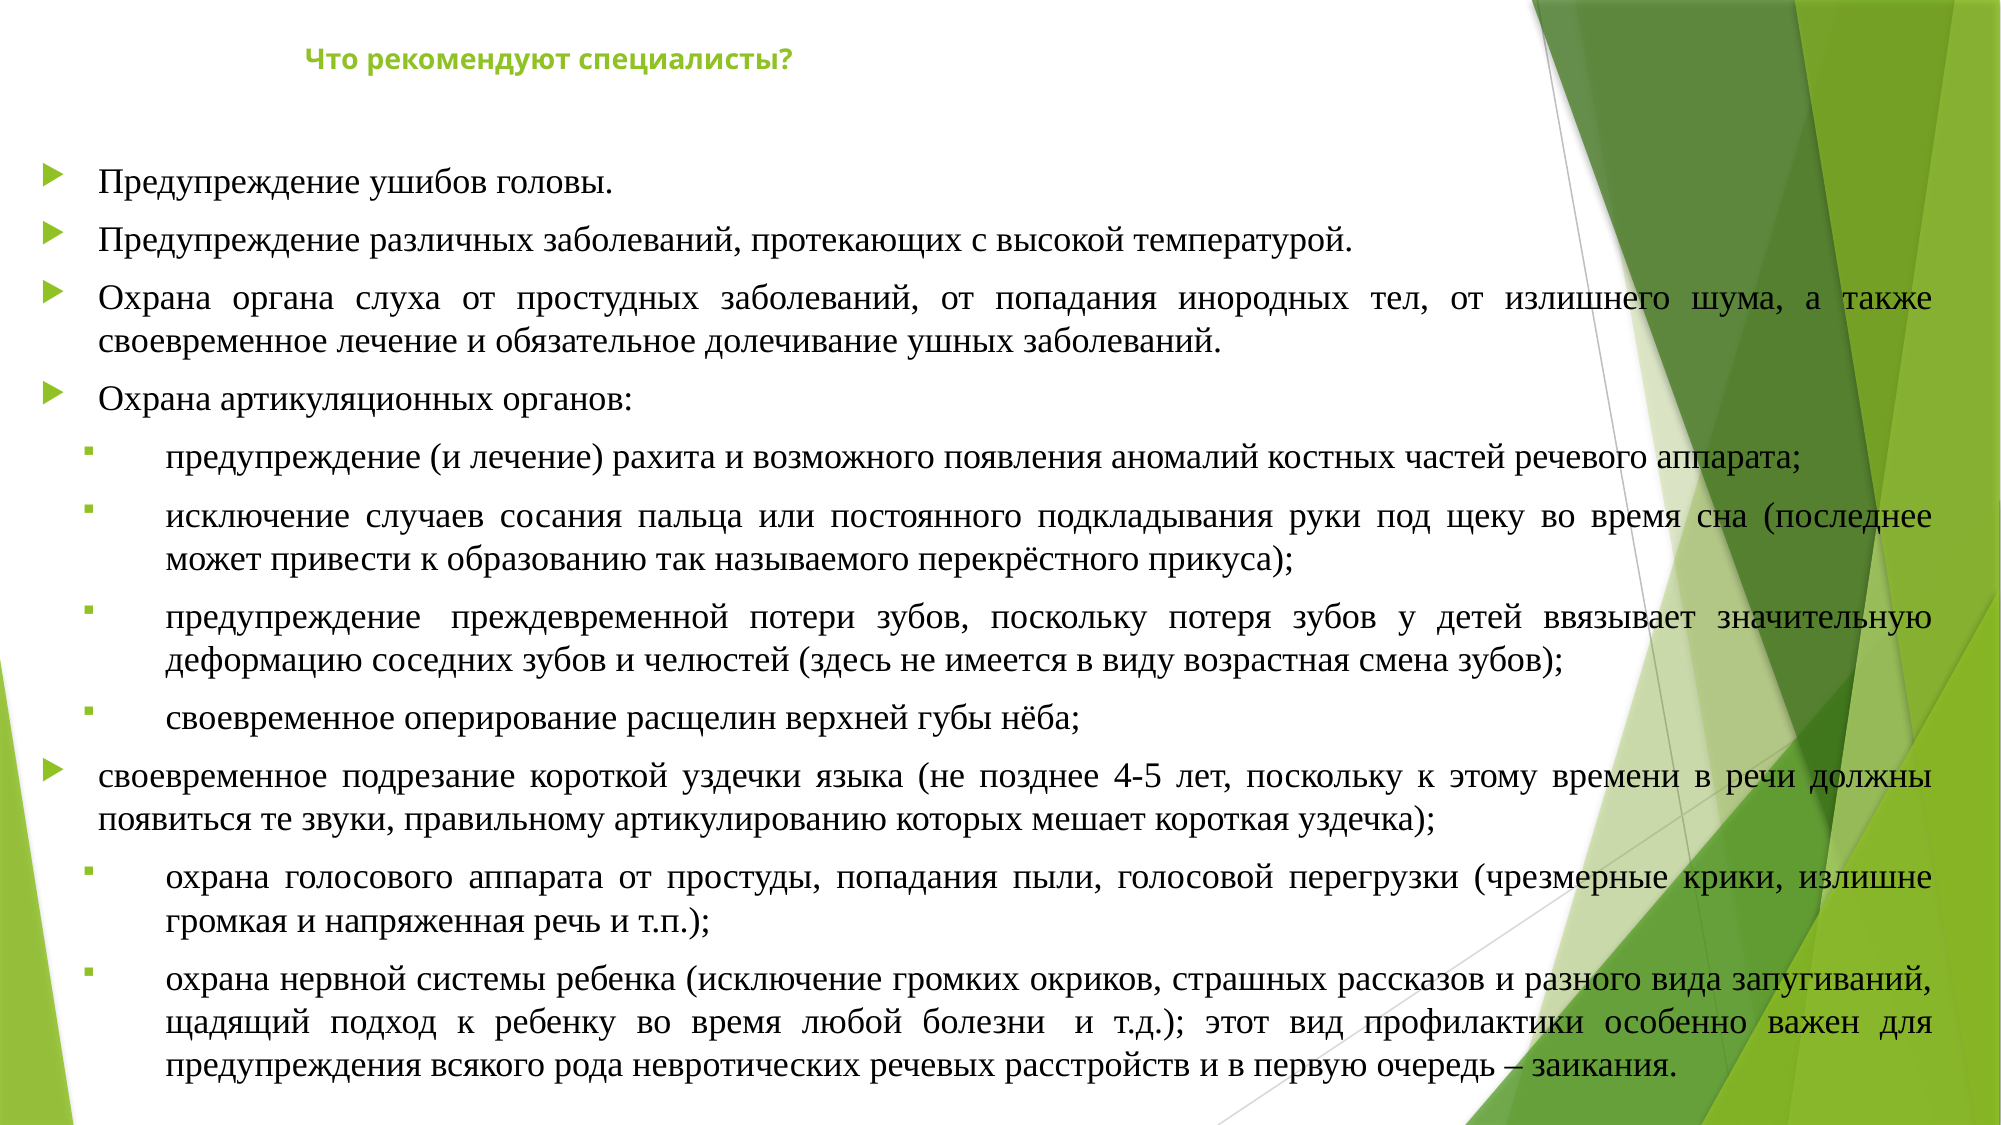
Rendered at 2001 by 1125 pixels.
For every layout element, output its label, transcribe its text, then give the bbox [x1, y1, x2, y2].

list Предупреждение ушибов головы. Предупреждение различных заболеваний, протекающих с высокой температурой. Охрана органа слуха от простудных заболеваний, от попадания инородных тел, от излишнего шума, а также своевременное лечение и обязательное долечивание ушных заболеваний. Охрана артикуляционных органов: предупреждение (и лечение) рахита и возможного появления аномалий костных частей речевого аппарата; исключение случаев сосания пальца или постоянного подкладывания руки под щеку во время сна (последнее может привести к образованию так называемого перекрёстного прикуса); предупреждение преждевременной потери зубов, поскольку потеря зубов у детей ввязывает значительную деформацию соседних зубов и челюстей (здесь не имеется в виду возрастная смена зубов); своевременное оперирование расщелин верхней губы нёба; своевременное подрезание короткой уздечки языка (не позднее 4-5 лет, поскольку к этому времени в речи должны появиться те звуки, правильному артикулированию которых мешает короткая уздечка); охрана голосового аппарата от простуды, попадания пыли, голосовой перегрузки (чрезмерные крики, излишне громкая и напряженная речь и т.п.); охрана нервной системы ребенка (исключение громких окриков, страшных рассказов и разного вида запугиваний, щадящий подход к ребенку во время любой болезни и т.д.); этот вид профилактики особенно важен для предупреждения всякого рода невротических речевых расстройств и в первую очередь – заикания. [25, 149, 1950, 1093]
title Что рекомендуют специалисты? [282, 33, 1693, 117]
